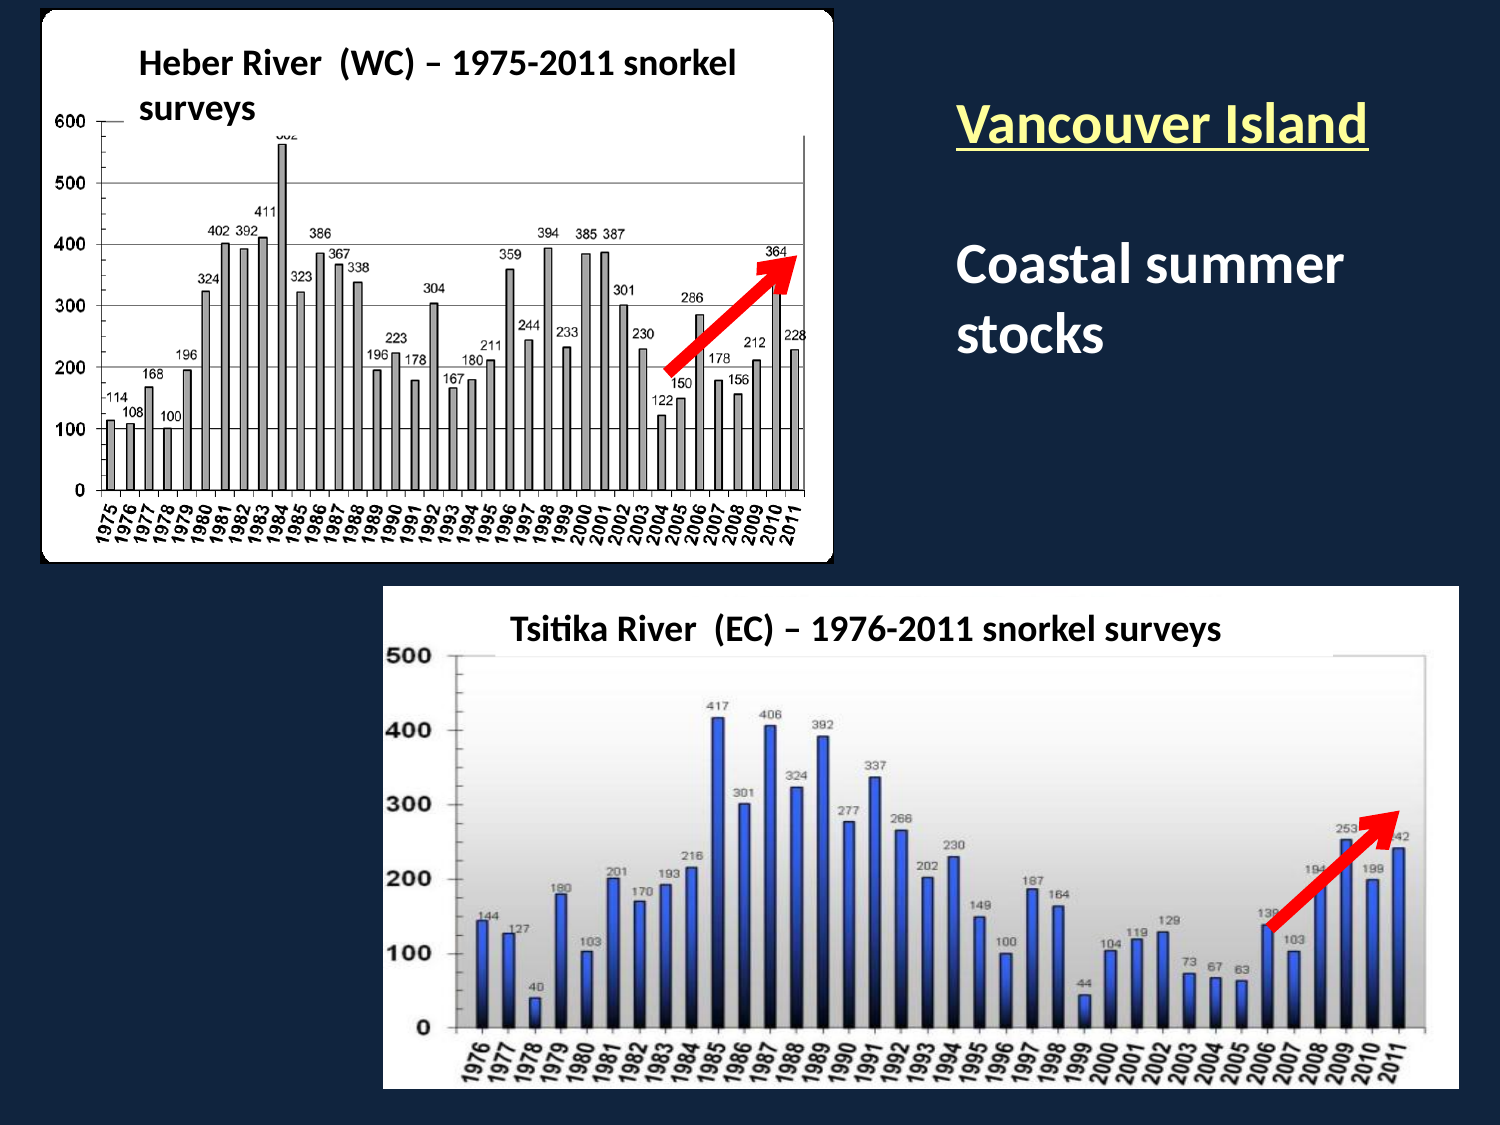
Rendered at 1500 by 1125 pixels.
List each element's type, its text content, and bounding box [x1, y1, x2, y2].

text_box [666, 255, 798, 374]
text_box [1269, 810, 1400, 929]
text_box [383, 585, 1459, 1089]
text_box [41, 9, 833, 563]
text_box Vancouver Island Coastal summer stocks [941, 78, 1384, 373]
